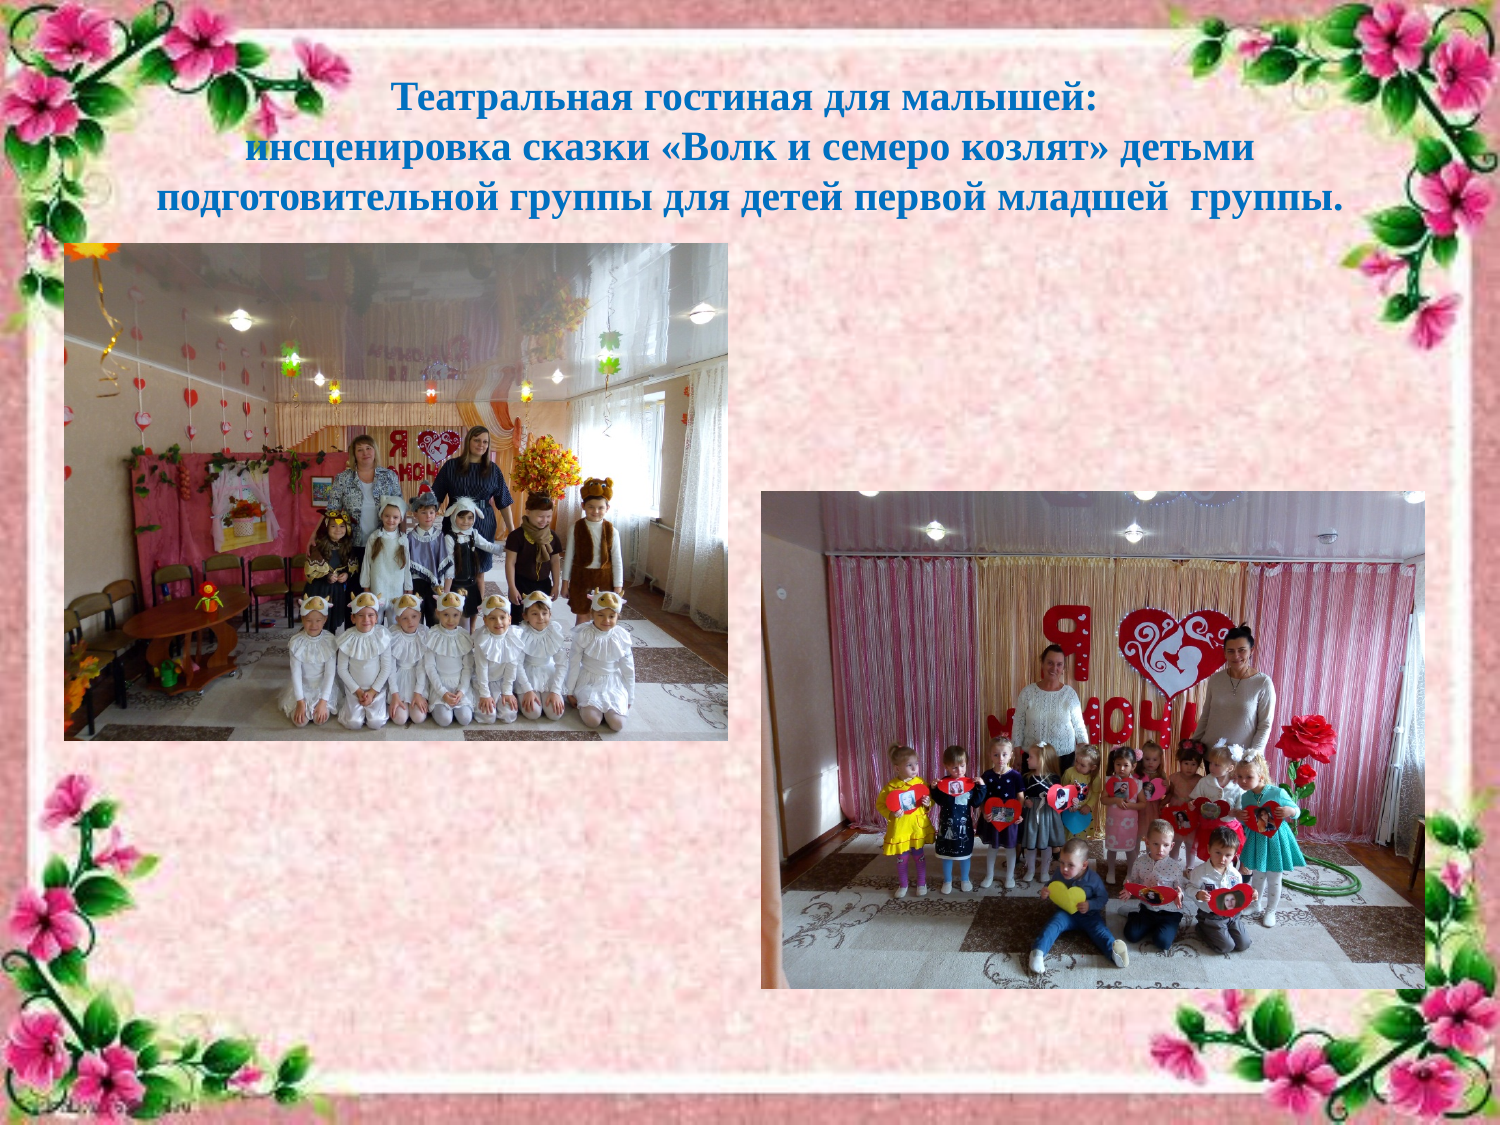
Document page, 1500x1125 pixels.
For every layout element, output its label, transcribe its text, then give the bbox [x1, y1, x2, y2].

title Театральная гостиная для малышей: инсценировка сказки «Волк и семеро козлят» детьми подготовительной группы для детей первой младшей группы. [75, 45, 1425, 233]
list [64, 243, 728, 741]
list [761, 491, 1425, 989]
picture [0, 0, 1500, 1125]
